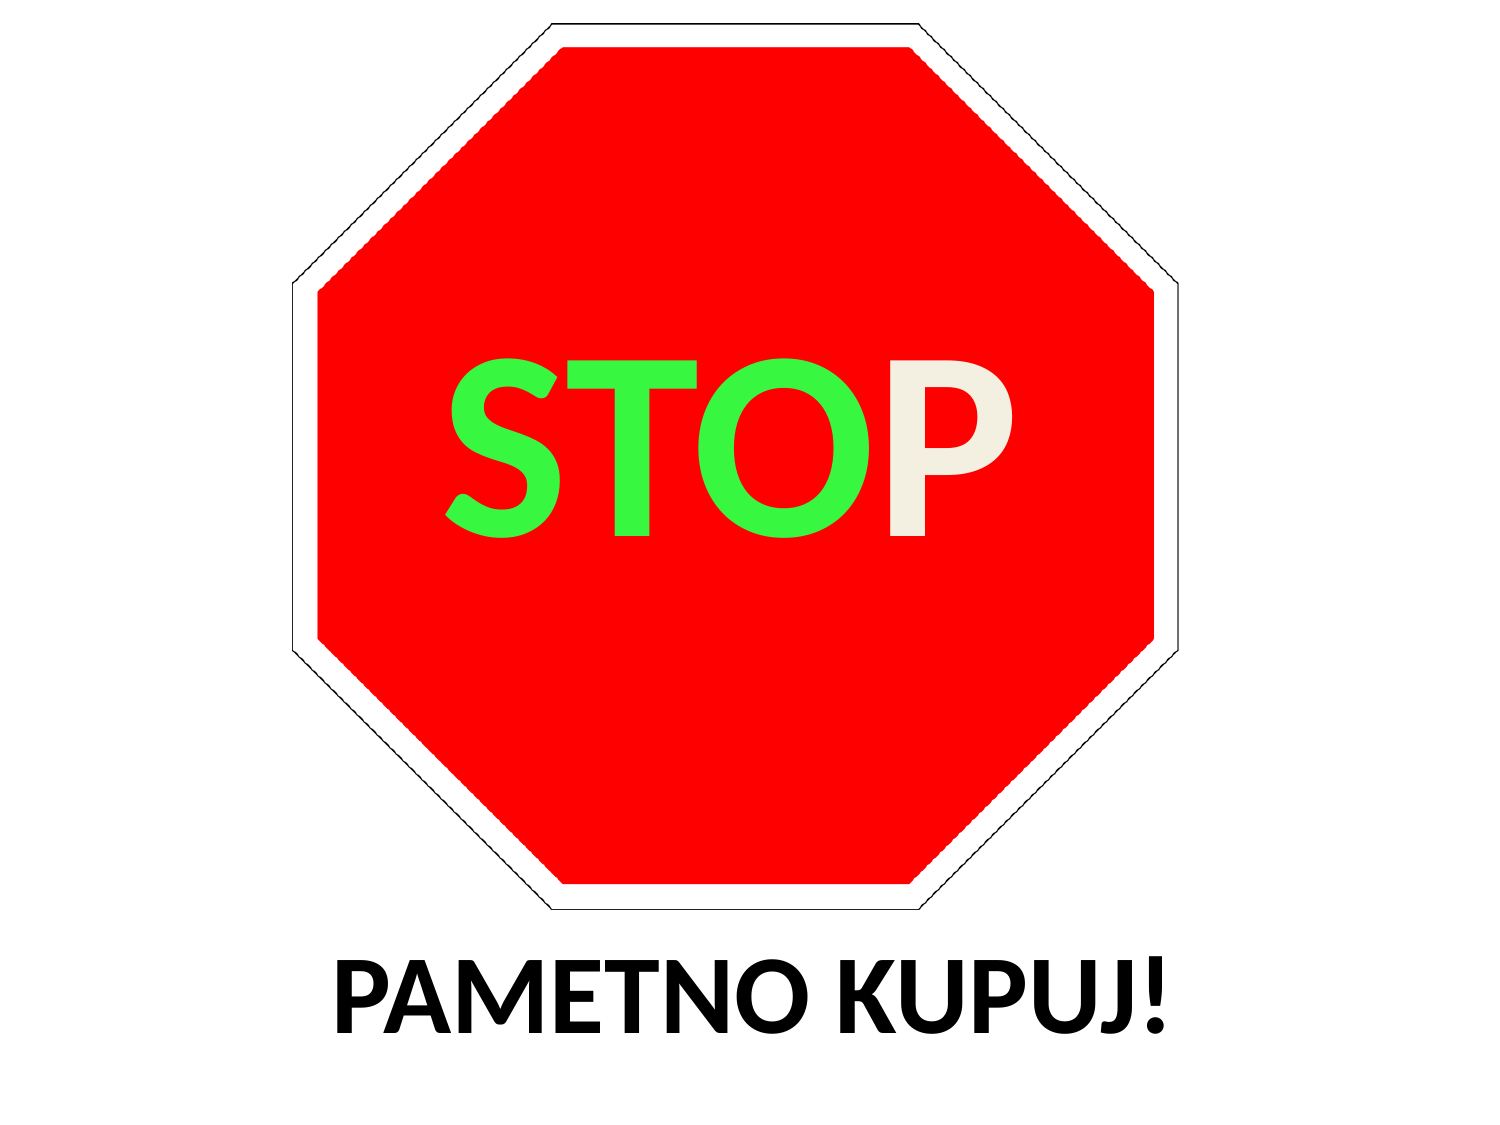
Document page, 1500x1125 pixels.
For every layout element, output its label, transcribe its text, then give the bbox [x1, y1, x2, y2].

picture [292, 23, 1179, 910]
text_box PAMETNO KUPUJ! [316, 914, 1367, 1102]
